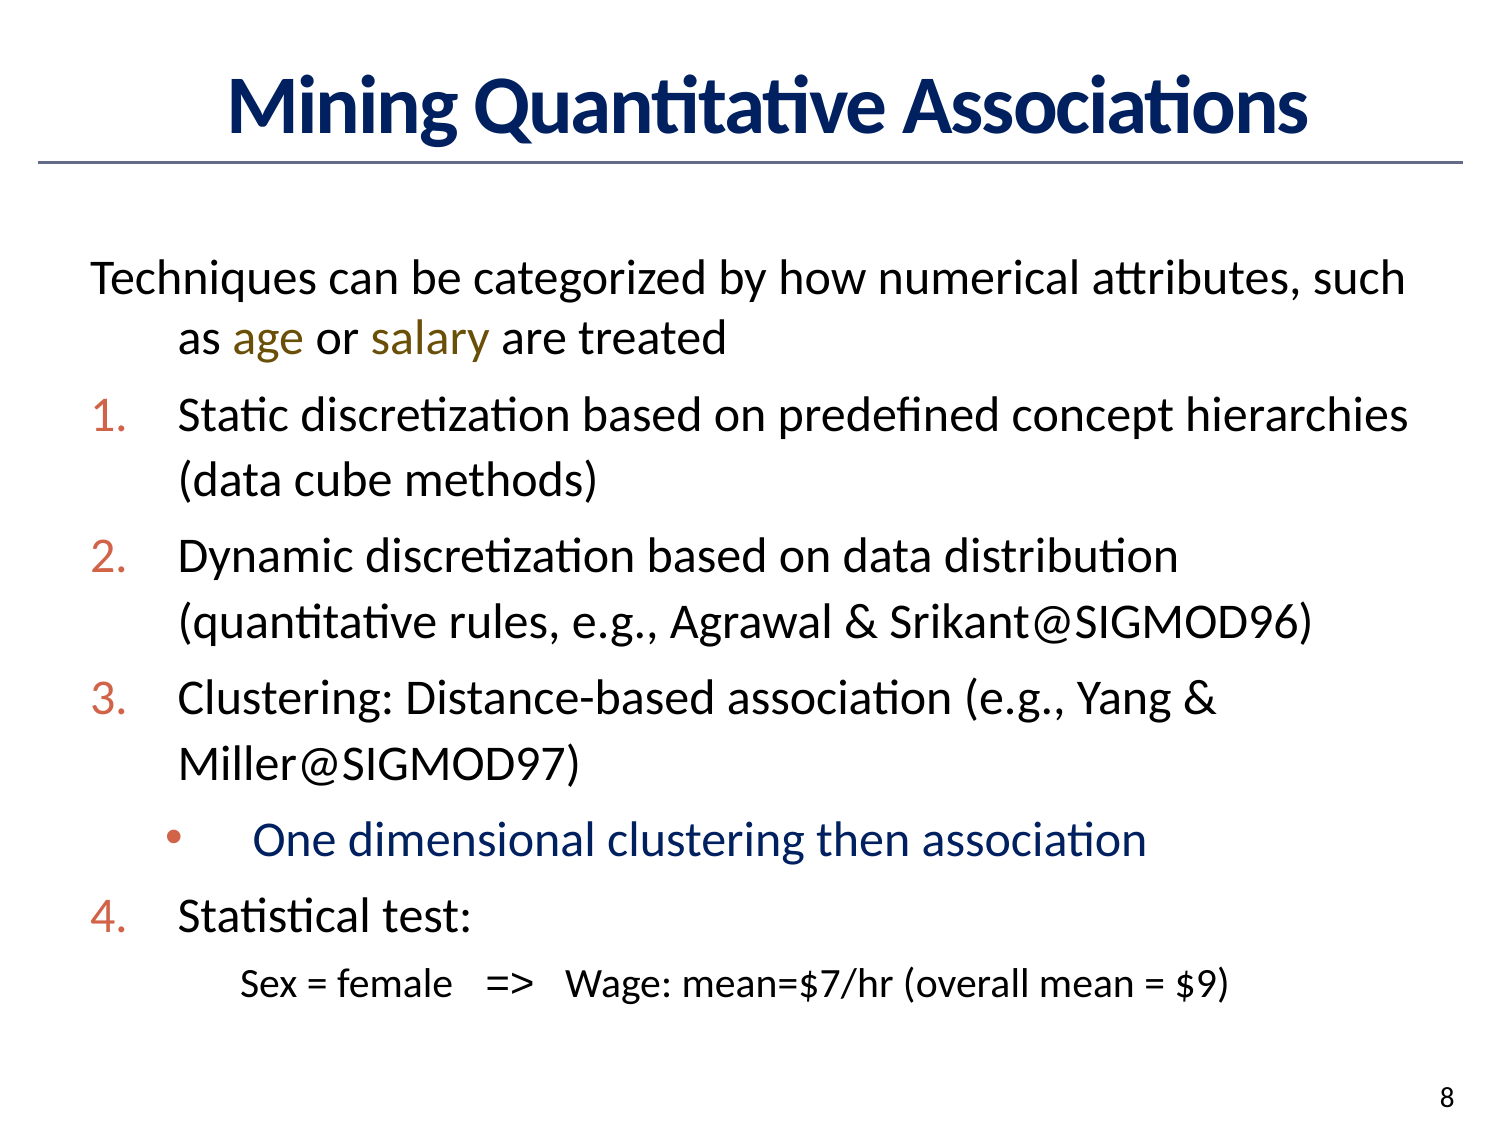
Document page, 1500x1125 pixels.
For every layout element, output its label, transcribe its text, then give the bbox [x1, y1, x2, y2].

slide_number 8 [1425, 1071, 1500, 1125]
list Techniques can be categorized by how numerical attributes, such as age or salary are treated Static discretization based on predefined concept hierarchies (data cube methods) Dynamic discretization based on data distribution (quantitative rules, e.g., Agrawal & Srikant@SIGMOD96) Clustering: Distance-based association (e.g., Yang & Miller@SIGMOD97) One dimensional clustering then association Statistical test: Sex = female => Wage: mean=$7/hr (overall mean = $9) [75, 237, 1450, 1063]
title Mining Quantitative Associations [112, 37, 1425, 163]
